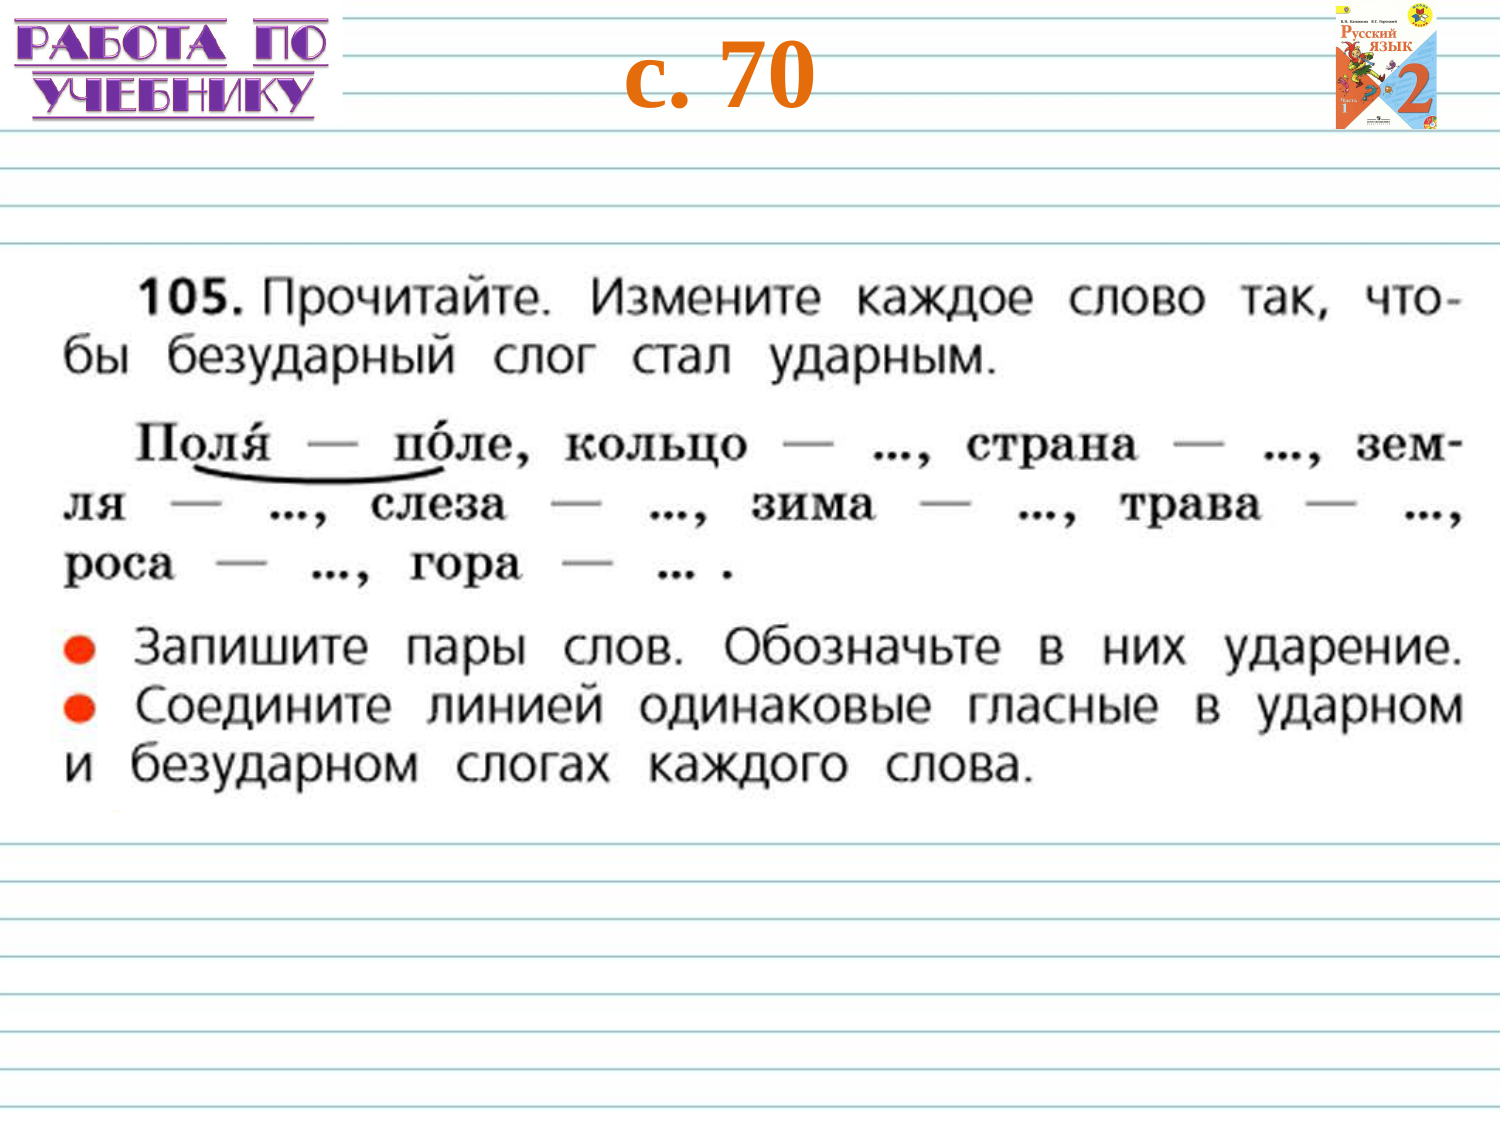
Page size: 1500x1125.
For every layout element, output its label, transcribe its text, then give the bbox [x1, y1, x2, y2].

picture [0, 0, 1500, 1125]
text_box с. 70 [608, 0, 1034, 135]
